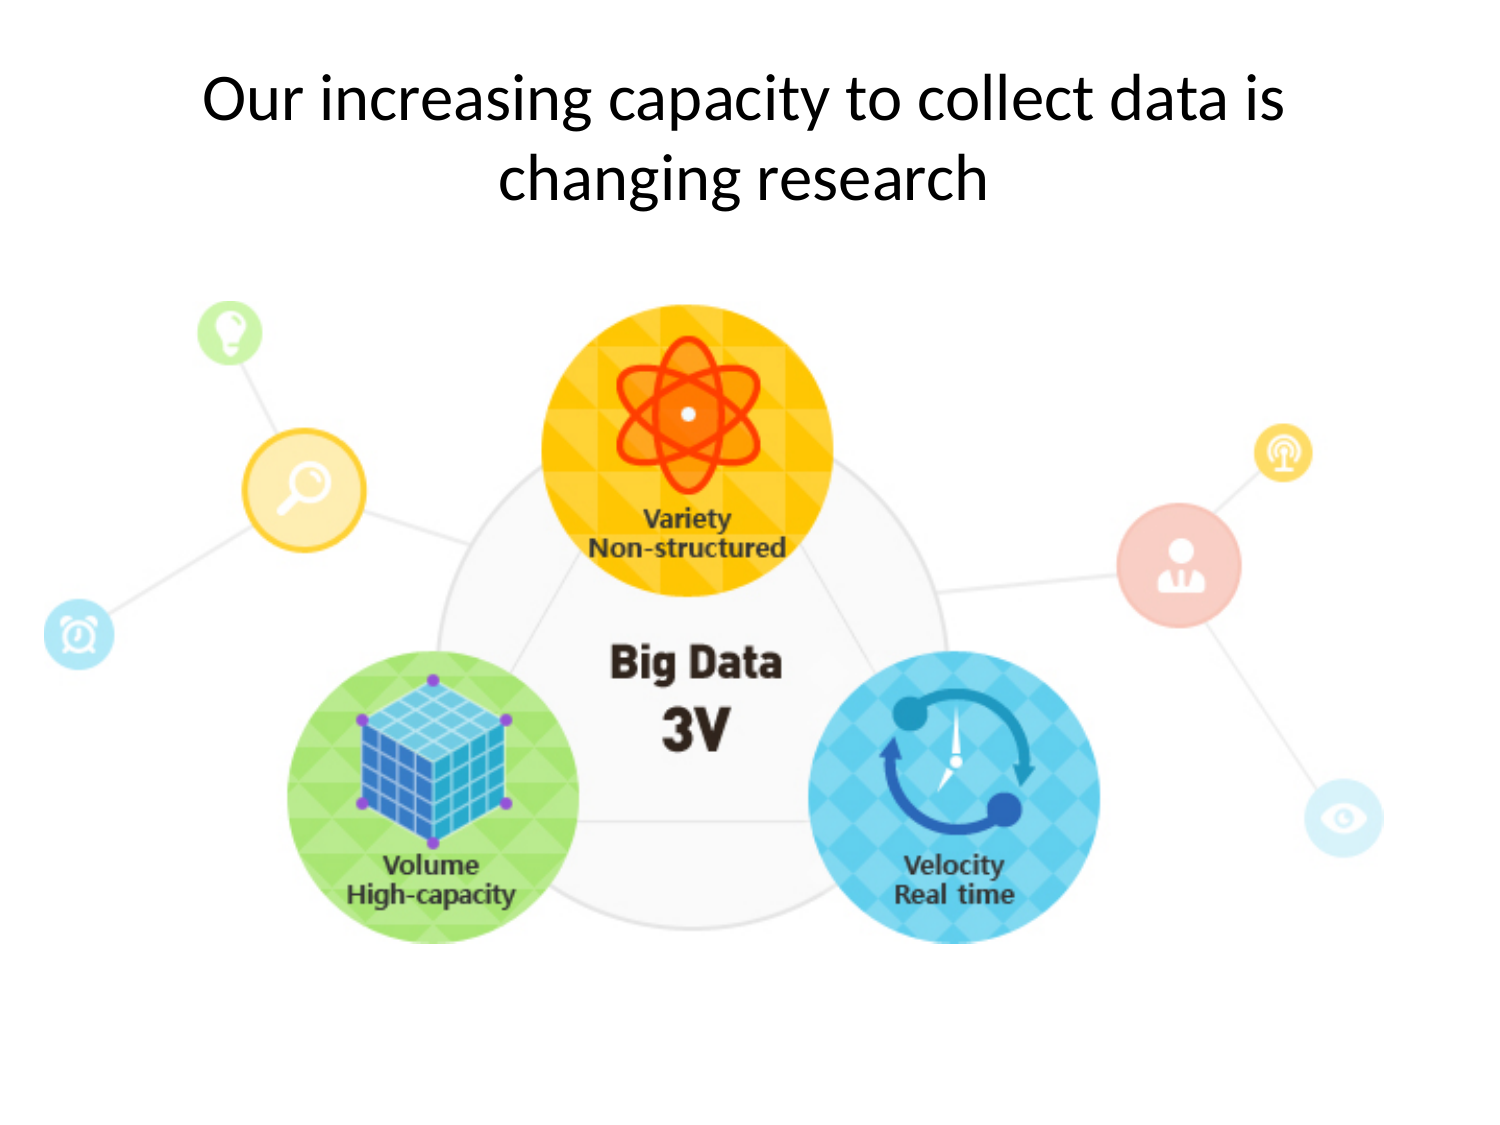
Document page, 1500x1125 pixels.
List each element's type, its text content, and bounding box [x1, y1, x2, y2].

picture [43, 301, 1385, 944]
text_box Our increasing capacity to collect data is changing research [186, 46, 1302, 222]
